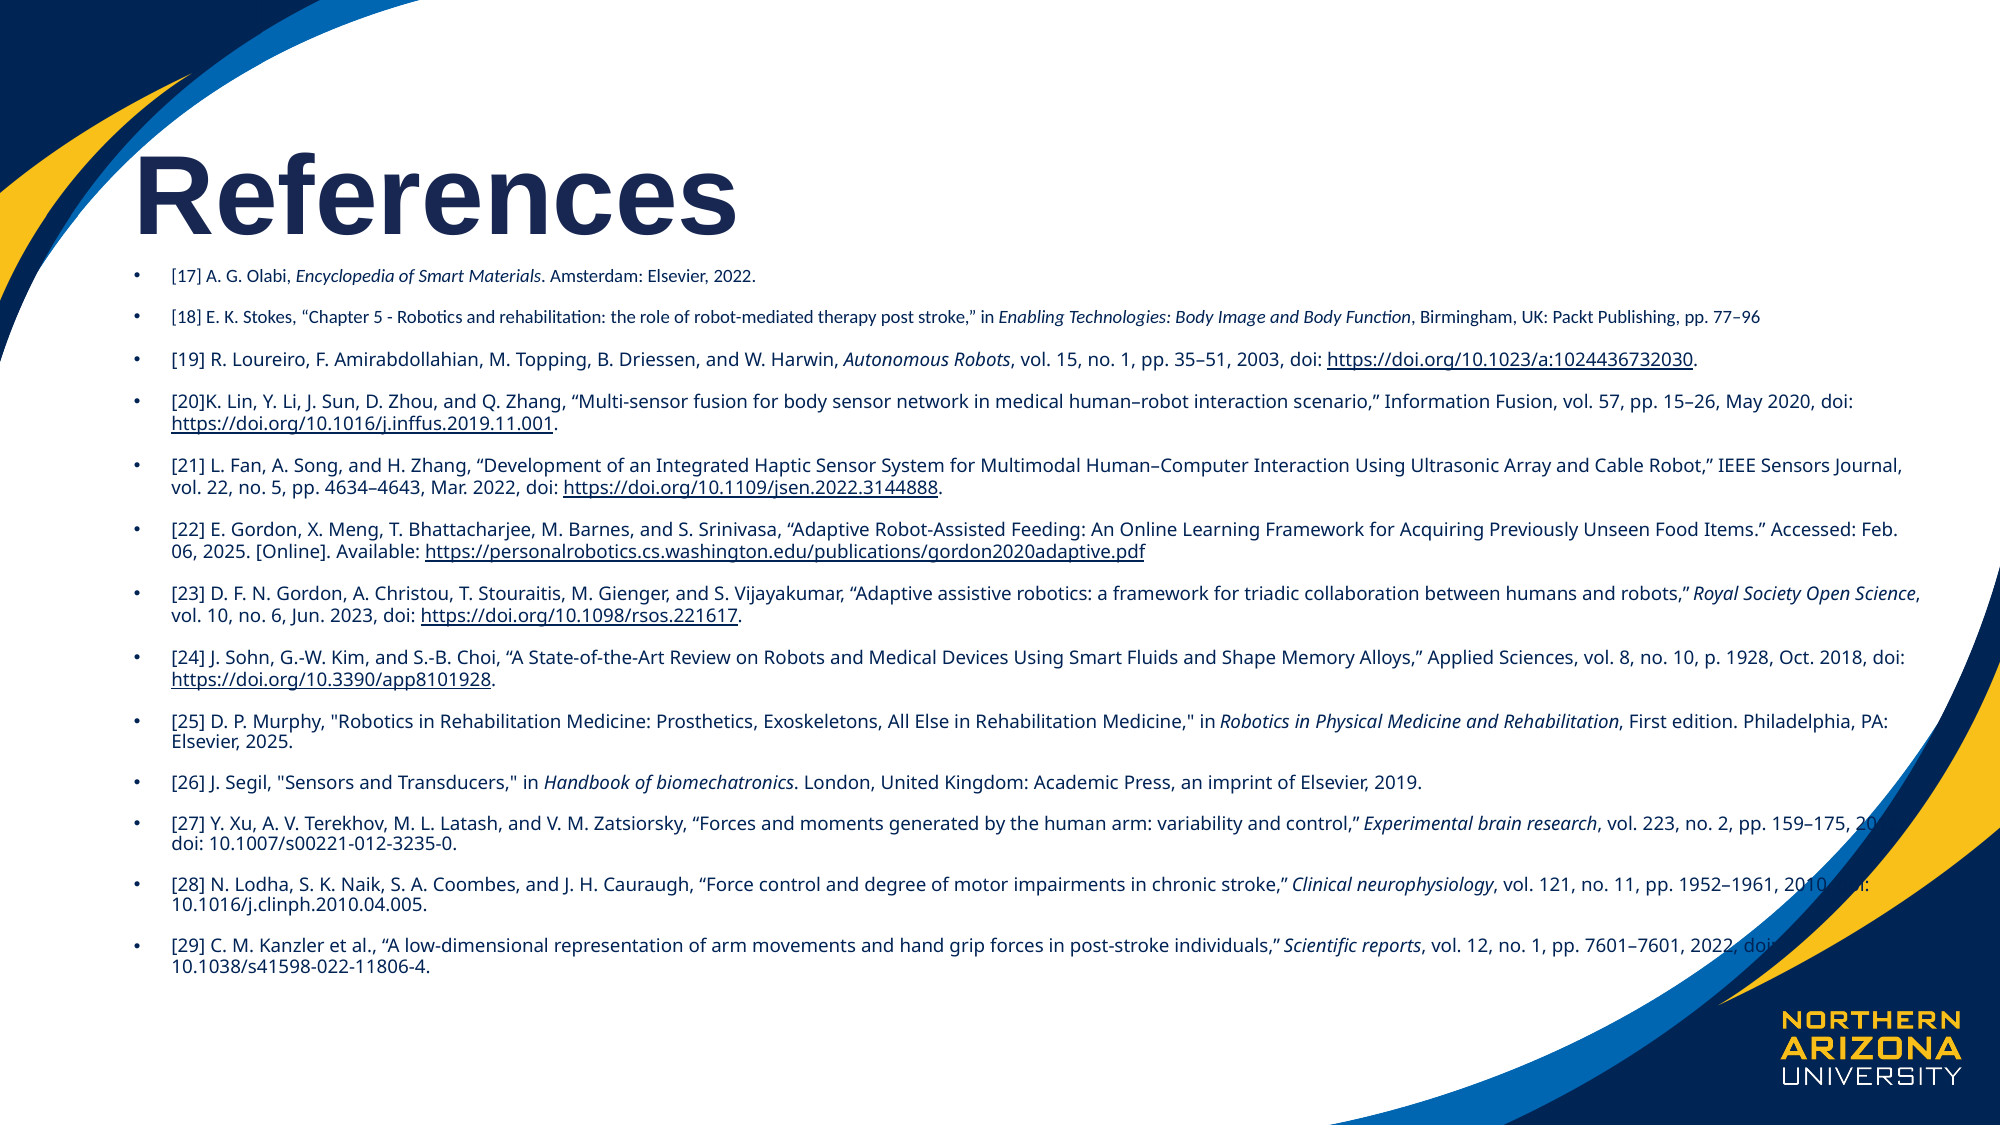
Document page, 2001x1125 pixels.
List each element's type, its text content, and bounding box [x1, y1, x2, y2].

text_box [17] A. G. Olabi, Encyclopedia of Smart Materials. Amsterdam: Elsevier, 2022. [18] E. K. Stokes, “Chapter 5 - Robotics and rehabilitation: the role of robot-mediated therapy post stroke,” in Enabling Technologies: Body Image and Body Function, Birmingham, UK: Packt Publishing, pp. 77–96 [19] R. Loureiro, F. Amirabdollahian, M. Topping, B. Driessen, and W. Harwin, Autonomous Robots, vol. 15, no. 1, pp. 35–51, 2003, doi: https://doi.org/10.1023/a:1024436732030. [20]K. Lin, Y. Li, J. Sun, D. Zhou, and Q. Zhang, “Multi-sensor fusion for body sensor network in medical human–robot interaction scenario,” Information Fusion, vol. 57, pp. 15–26, May 2020, doi: https://doi.org/10.1016/j.inffus.2019.11.001. [21] L. Fan, A. Song, and H. Zhang, “Development of an Integrated Haptic Sensor System for Multimodal Human–Computer Interaction Using Ultrasonic Array and Cable Robot,” IEEE Sensors Journal, vol. 22, no. 5, pp. 4634–4643, Mar. 2022, doi: https://doi.org/10.1109/jsen.2022.3144888. [22] E. Gordon, X. Meng, T. Bhattacharjee, M. Barnes, and S. Srinivasa, “Adaptive Robot-Assisted Feeding: An Online Learning Framework for Acquiring Previously Unseen Food Items.” Accessed: Feb. 06, 2025. [Online]. Available: https://personalrobotics.cs.washington.edu/publications/gordon2020adaptive.pdf [23] D. F. N. Gordon, A. Christou, T. Stouraitis, M. Gienger, and S. Vijayakumar, “Adaptive assistive robotics: a framework for triadic collaboration between humans and robots,” Royal Society Open Science, vol. 10, no. 6, Jun. 2023, doi: https://doi.org/10.1098/rsos.221617. [24] J. Sohn, G.-W. Kim, and S.-B. Choi, “A State-of-the-Art Review on Robots and Medical Devices Using Smart Fluids and Shape Memory Alloys,” Applied Sciences, vol. 8, no. 10, p. 1928, Oct. 2018, doi: https://doi.org/10.3390/app8101928. [25] D. P. Murphy, "Robotics in Rehabilitation Medicine: Prosthetics, Exoskeletons, All Else in Rehabilitation Medicine," in Robotics in Physical Medicine and Rehabilitation, First edition. Philadelphia, PA: Elsevier, 2025. [26] J. Segil, "Sensors and Transducers," in Handbook of biomechatronics. London, United Kingdom: Academic Press, an imprint of Elsevier, 2019. [27] Y. Xu, A. V. Terekhov, M. L. Latash, and V. M. Zatsiorsky, “Forces and moments generated by the human arm: variability and control,” Experimental brain research, vol. 223, no. 2, pp. 159–175, 2012, doi: 10.1007/s00221-012-3235-0. [28] N. Lodha, S. K. Naik, S. A. Coombes, and J. H. Cauraugh, “Force control and degree of motor impairments in chronic stroke,” Clinical neurophysiology, vol. 121, no. 11, pp. 1952–1961, 2010, doi: 10.1016/j.clinph.2010.04.005. [29] C. M. Kanzler et al., “A low-dimensional representation of arm movements and hand grip forces in post-stroke individuals,” Scientific reports, vol. 12, no. 1, pp. 7601–7601, 2022, doi: 10.1038/s41598-022-11806-4. [119, 258, 1936, 1012]
picture [0, 0, 523, 432]
picture [1243, 494, 2000, 1125]
title References [523, 89, 1844, 258]
